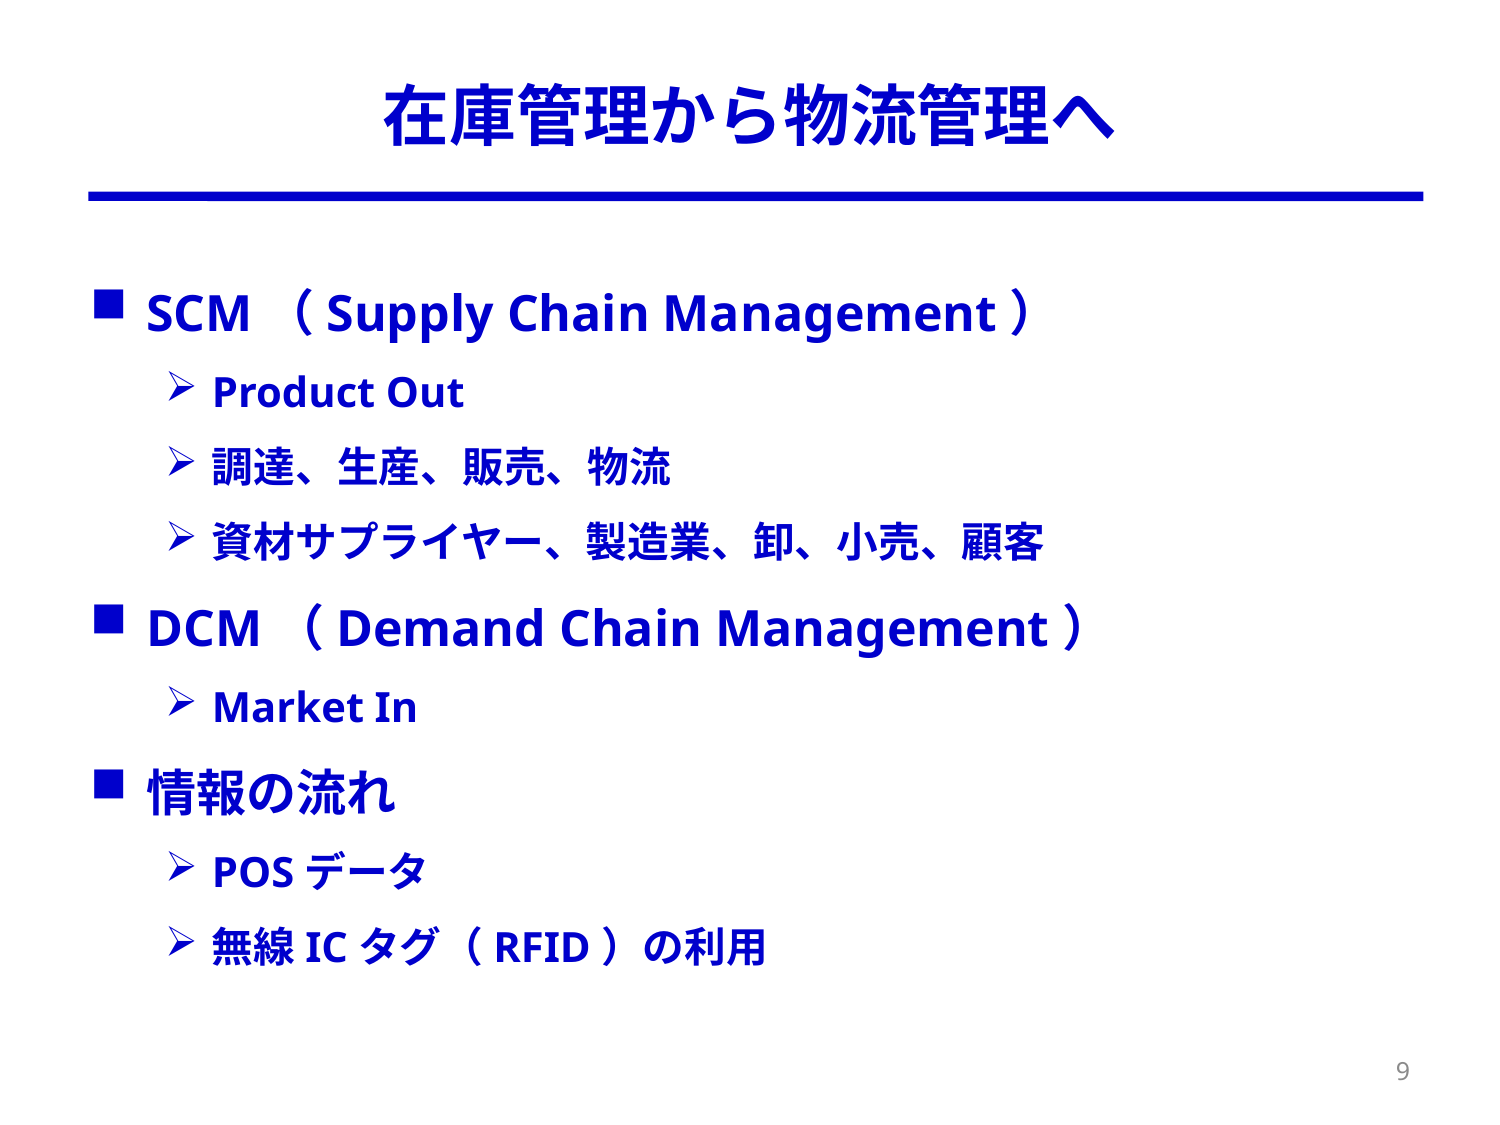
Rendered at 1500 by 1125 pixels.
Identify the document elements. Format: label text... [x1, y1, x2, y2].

list SCM（Supply Chain Management） Product Out 調達、生産、販売、物流 資材サプライヤー、製造業、卸、小売、顧客 DCM（Demand Chain Management） Market In 情報の流れ POSデータ 無線ICタグ（RFID）の利用 [75, 243, 1425, 1005]
title 在庫管理から物流管理へ [75, 7, 1425, 220]
slide_number 9 [1074, 1042, 1425, 1103]
